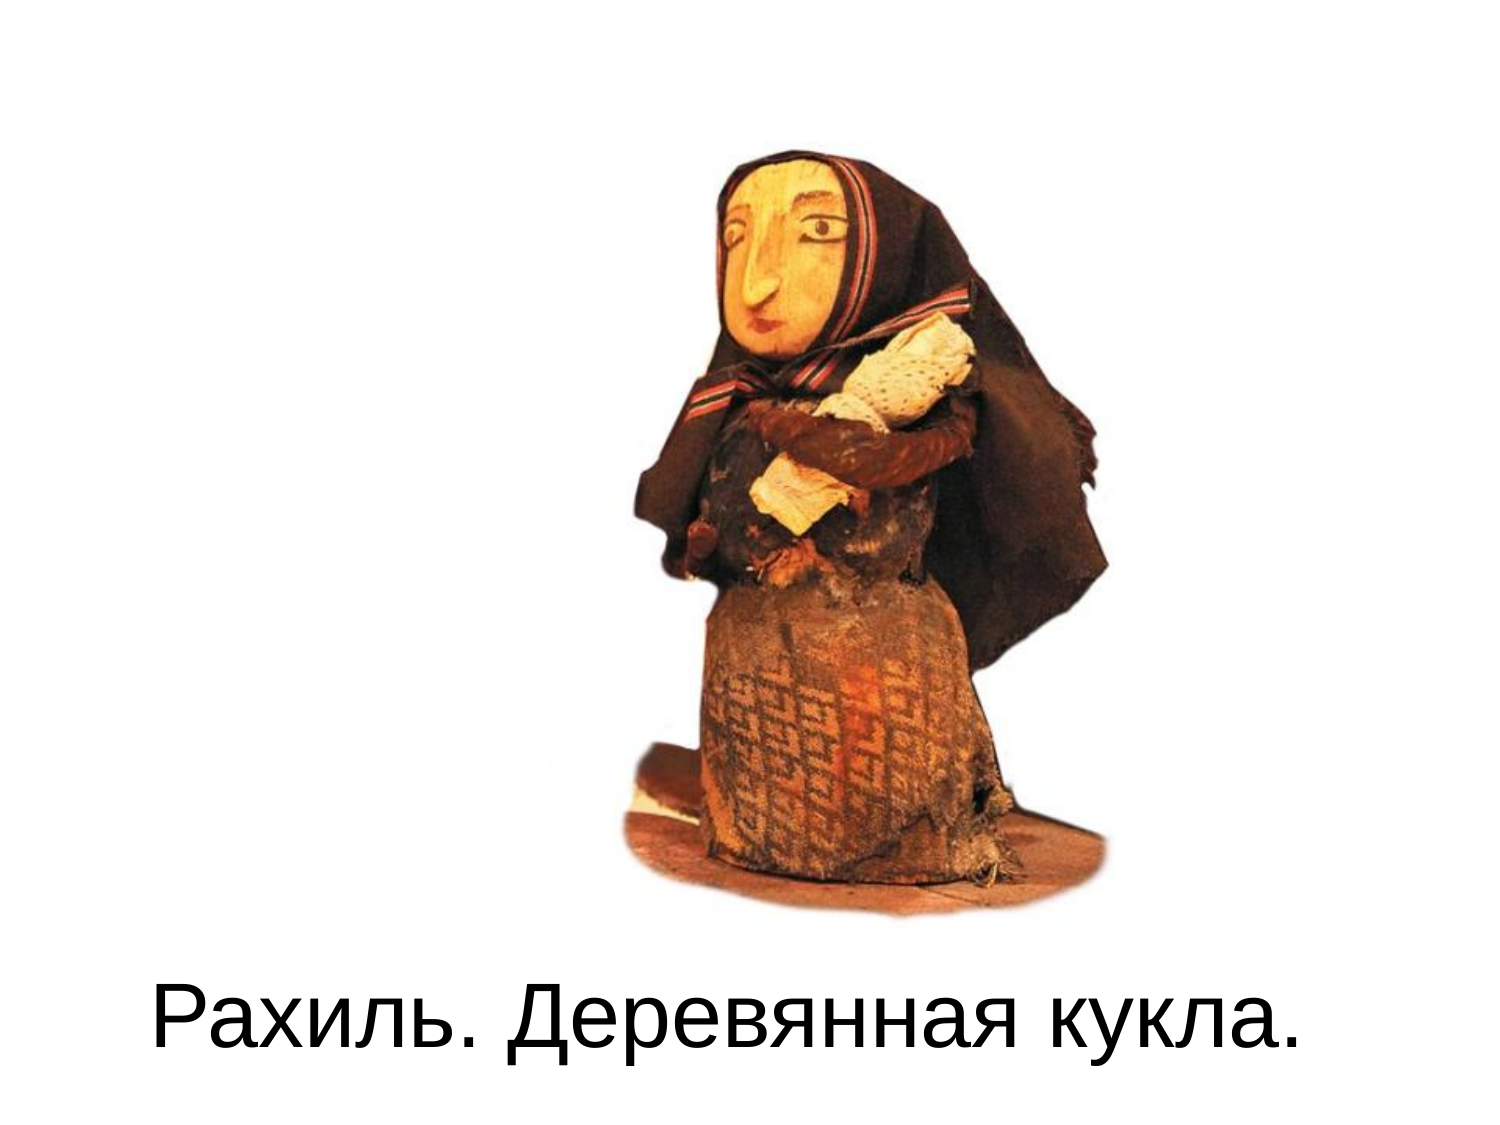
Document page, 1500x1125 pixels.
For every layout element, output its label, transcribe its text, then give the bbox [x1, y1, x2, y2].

title Рахиль. Деревянная кукла. [52, 916, 1404, 1105]
picture [514, 42, 1149, 941]
